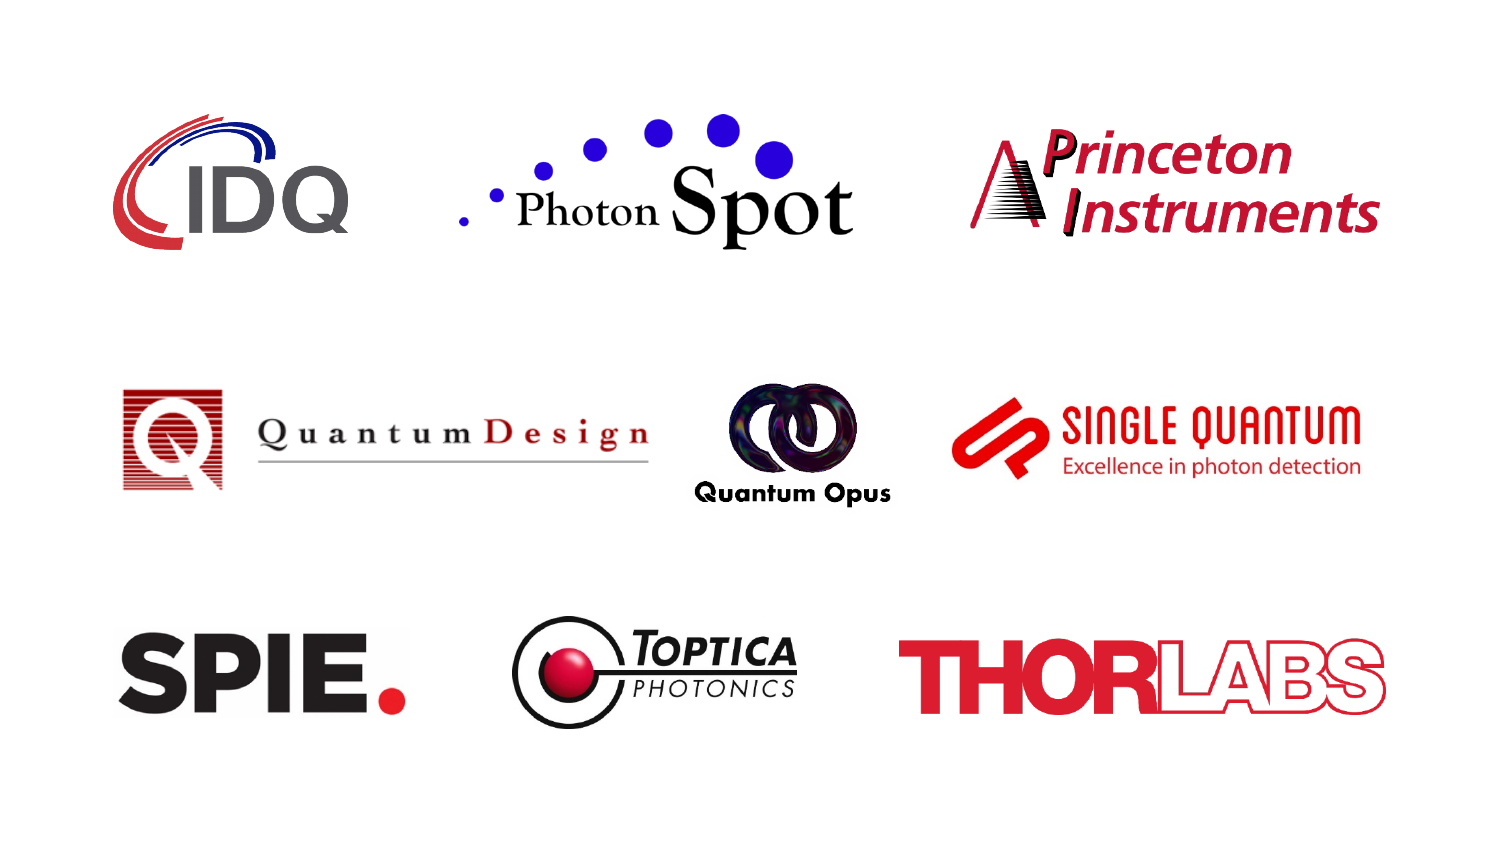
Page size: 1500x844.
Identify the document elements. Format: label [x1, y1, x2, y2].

picture [113, 372, 657, 509]
picture [512, 616, 797, 730]
picture [113, 114, 348, 251]
picture [898, 630, 1387, 715]
picture [963, 125, 1387, 239]
picture [927, 384, 1387, 498]
picture [459, 114, 853, 251]
picture [681, 361, 903, 520]
picture [113, 627, 410, 718]
